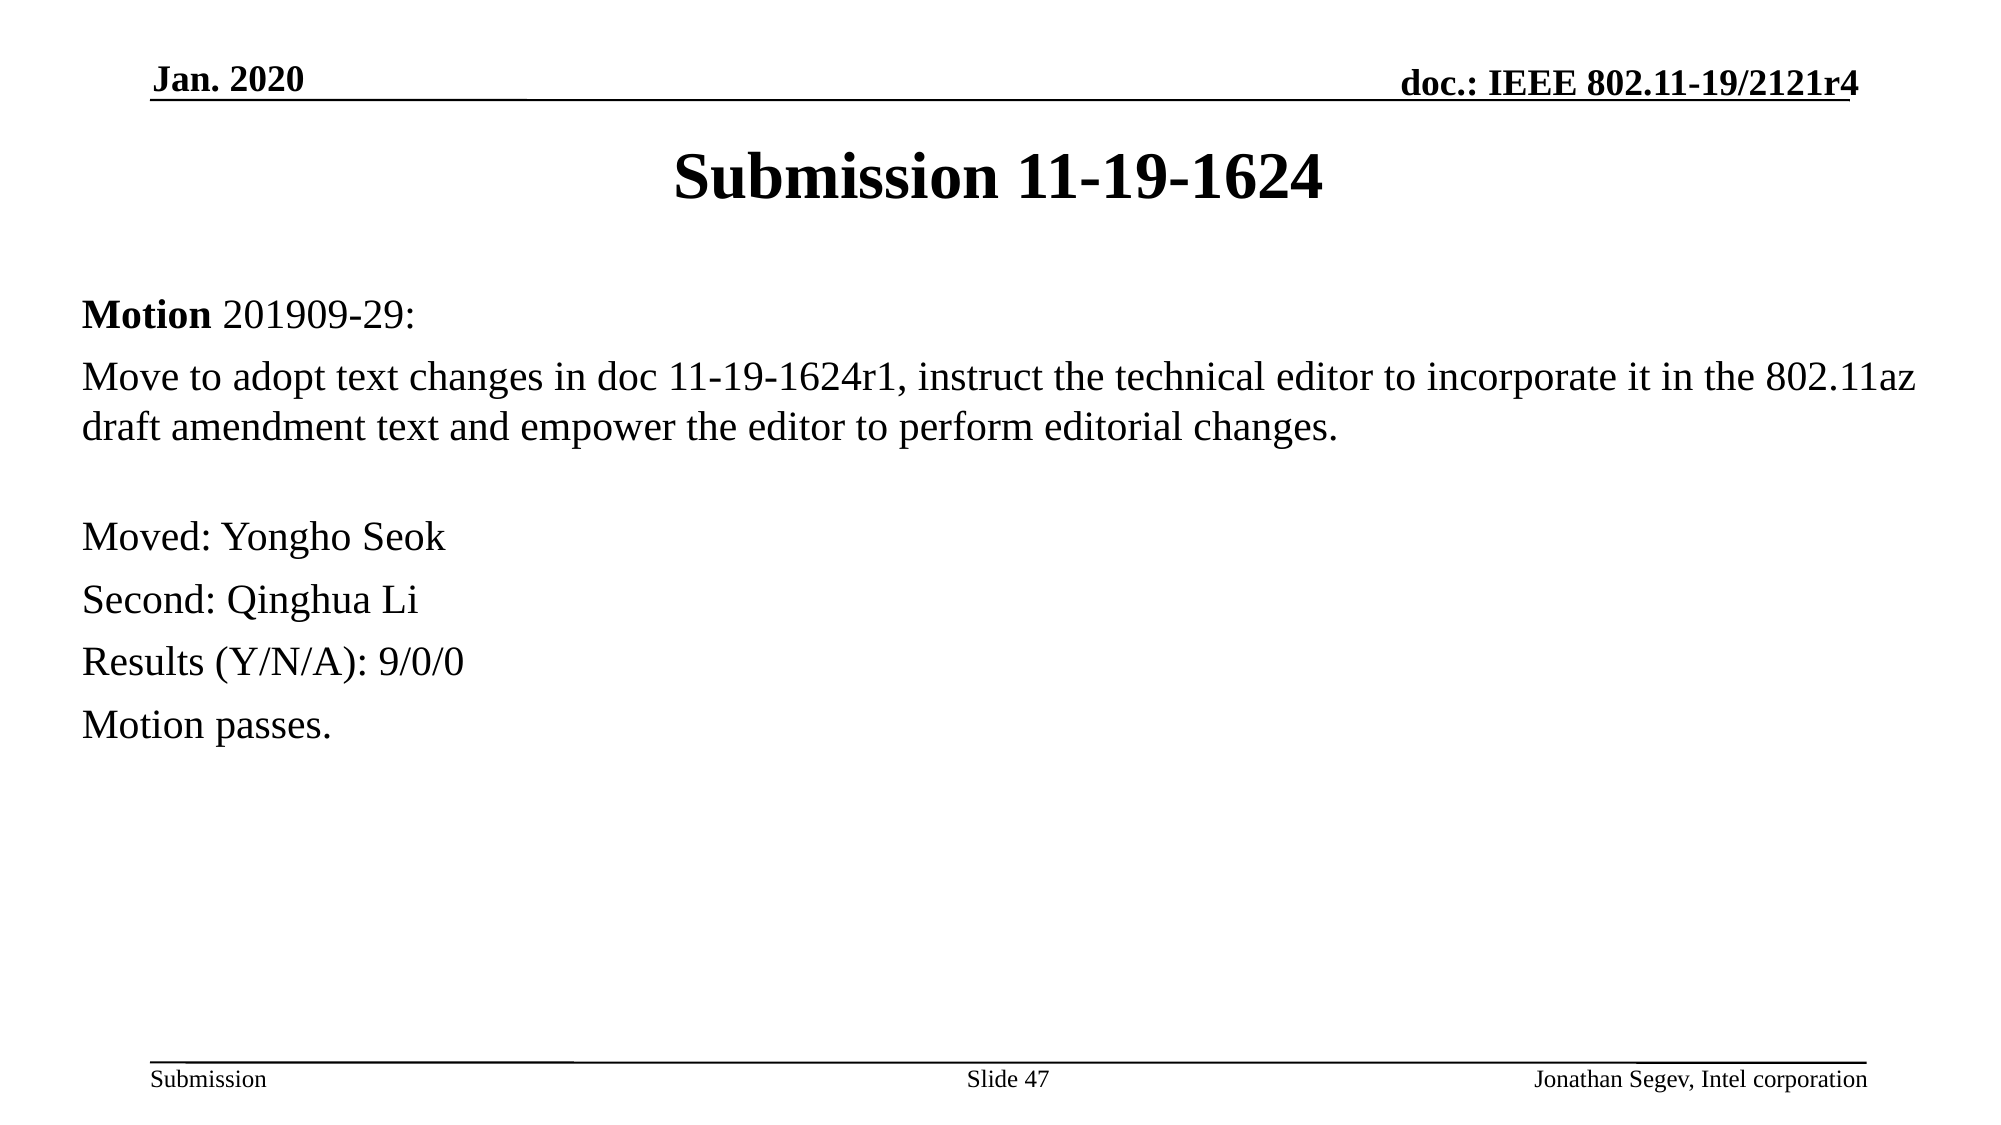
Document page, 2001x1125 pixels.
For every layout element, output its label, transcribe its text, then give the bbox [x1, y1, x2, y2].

list Motion 201909-29: Move to adopt text changes in doc 11-19-1624r1, instruct the technical editor to incorporate it in the 802.11az draft amendment text and empower the editor to perform editorial changes. Moved: Yongho Seok Second: Qinghua Li Results (Y/N/A): 9/0/0 Motion passes. [66, 278, 1958, 1000]
title Submission 11-19-1624 [149, 112, 1850, 232]
footer Jonathan Segev, Intel corporation [1171, 1061, 1869, 1093]
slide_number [152, 54, 563, 100]
slide_number Slide 47 [950, 1061, 1067, 1123]
